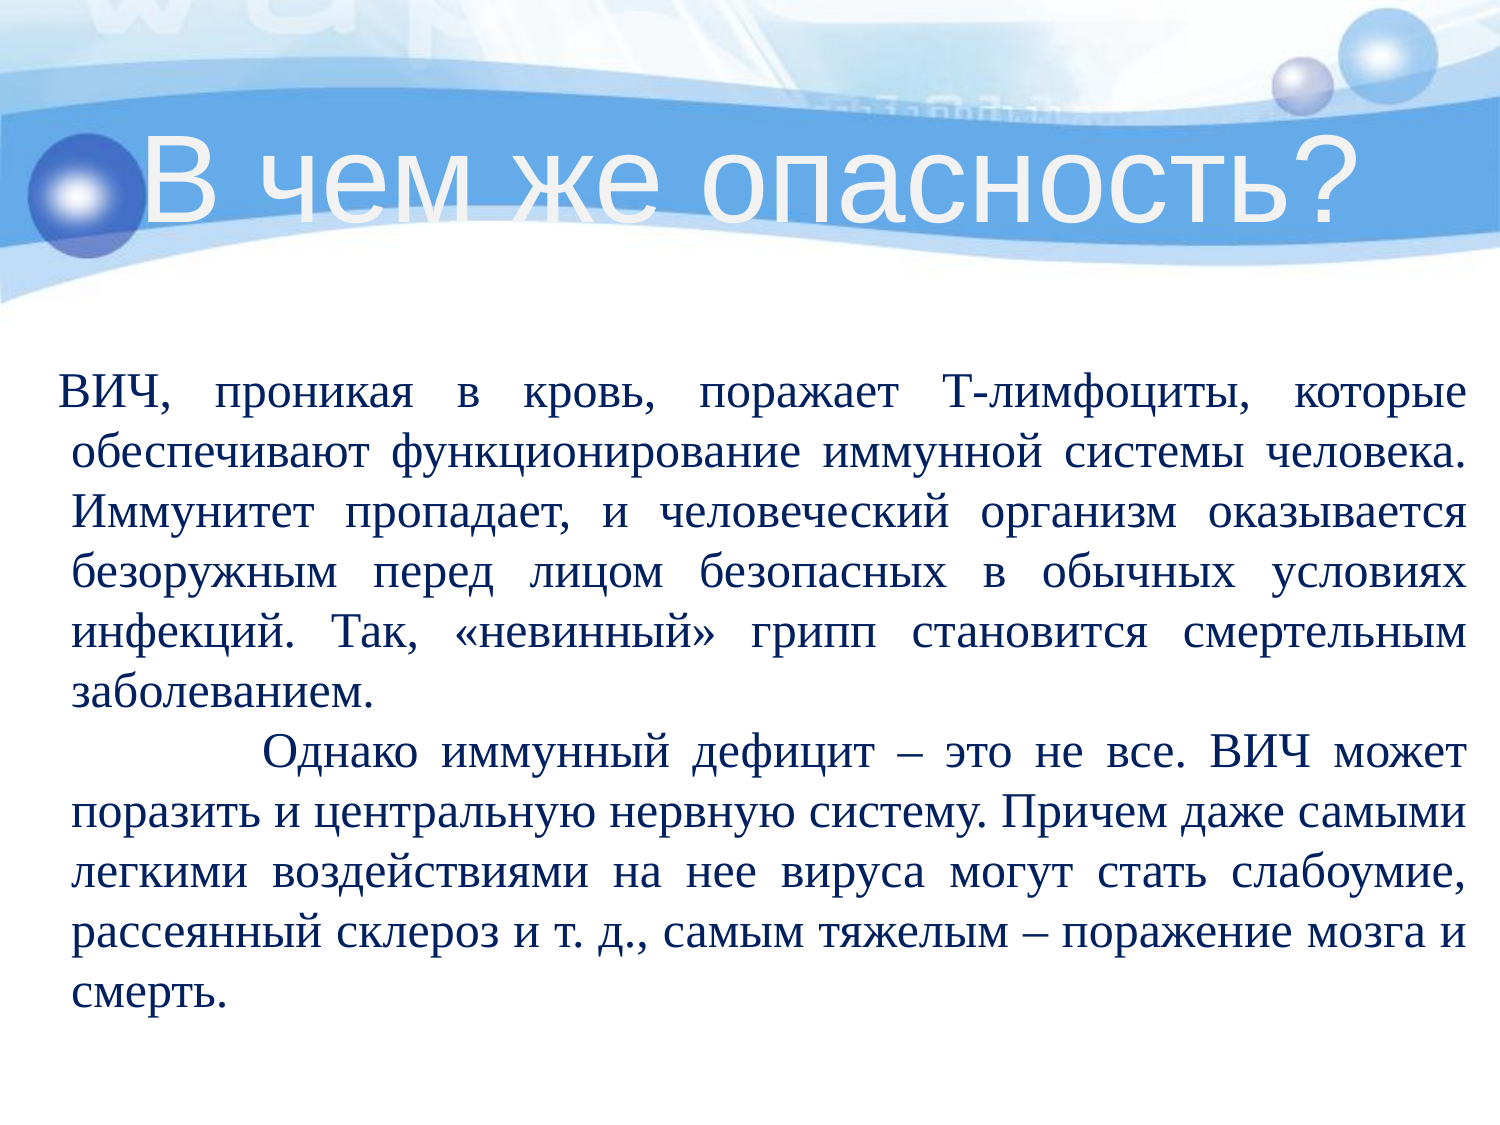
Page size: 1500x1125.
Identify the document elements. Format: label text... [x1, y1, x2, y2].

text_box ВИЧ, проникая в кровь, поражает Т-лимфоциты, которые обеспечивают функционирование иммунной системы человека. Иммунитет пропадает, и человеческий организм оказывается безоружным перед лицом безопасных в обычных условиях инфекций. Так, «невинный» грипп становится смертельным заболеванием. Однако иммунный дефицит – это не все. ВИЧ может поразить и центральную нервную систему. Причем даже самыми легкими воздействиями на нее вируса могут стать слабоумие, рассеянный склероз и т. д., самым тяжелым – поражение мозга и смерть. [0, 349, 1483, 1085]
picture [0, 0, 1500, 1125]
title В чем же опасность? [112, 66, 1388, 279]
